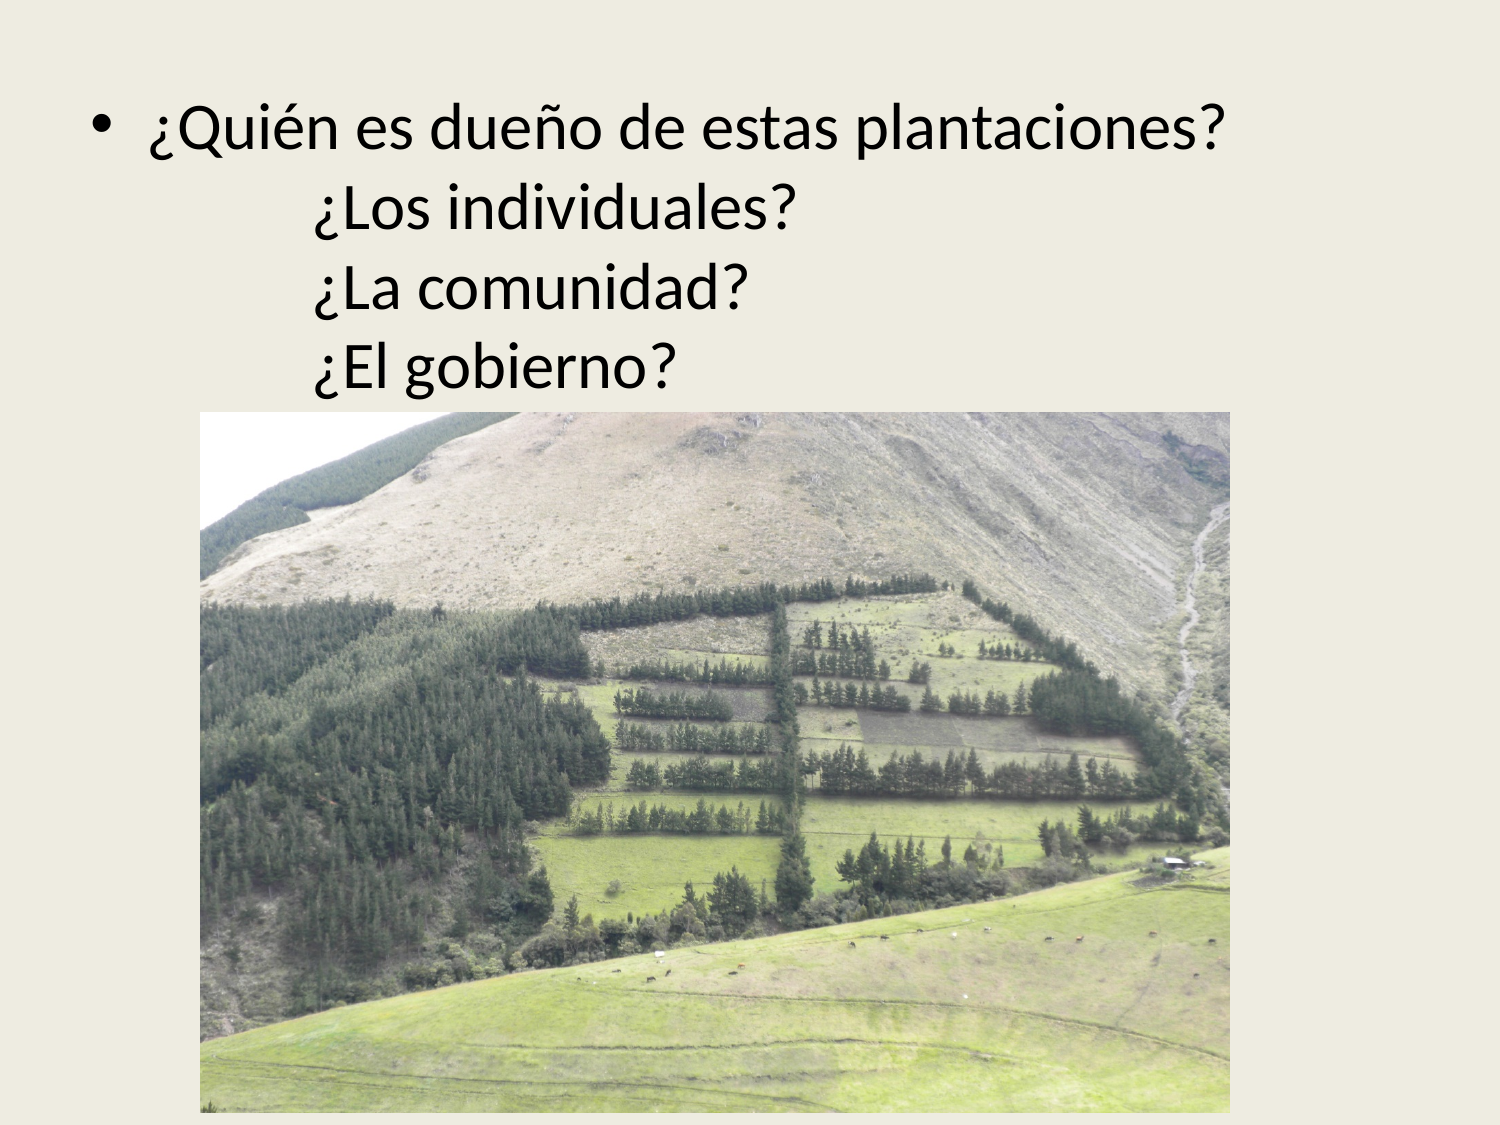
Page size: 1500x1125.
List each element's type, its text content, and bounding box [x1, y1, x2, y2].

list ¿Quién es dueño de estas plantaciones? ¿Los individuales? ¿La comunidad? ¿El gobierno? [74, 74, 1426, 1006]
picture [199, 412, 1230, 1113]
